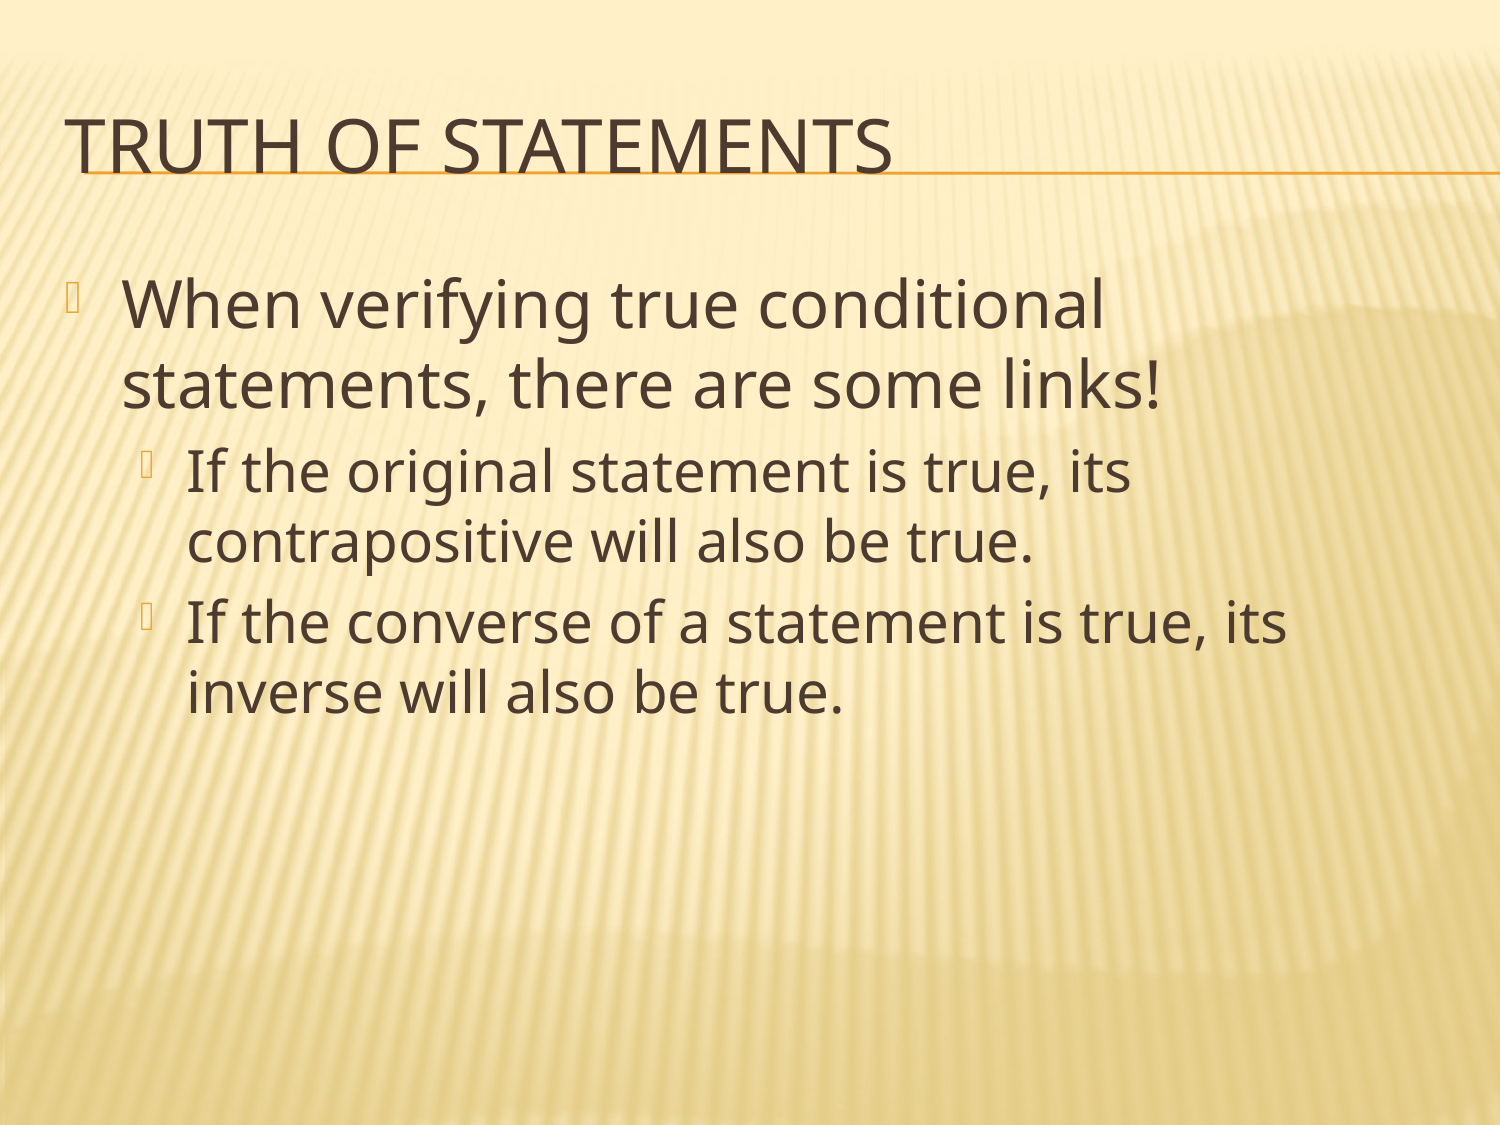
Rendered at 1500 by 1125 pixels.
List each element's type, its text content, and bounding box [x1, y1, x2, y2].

list When verifying true conditional statements, there are some links! If the original statement is true, its contrapositive will also be true. If the converse of a statement is true, its inverse will also be true. [50, 254, 1475, 998]
title Truth of Statements [50, 75, 1475, 213]
